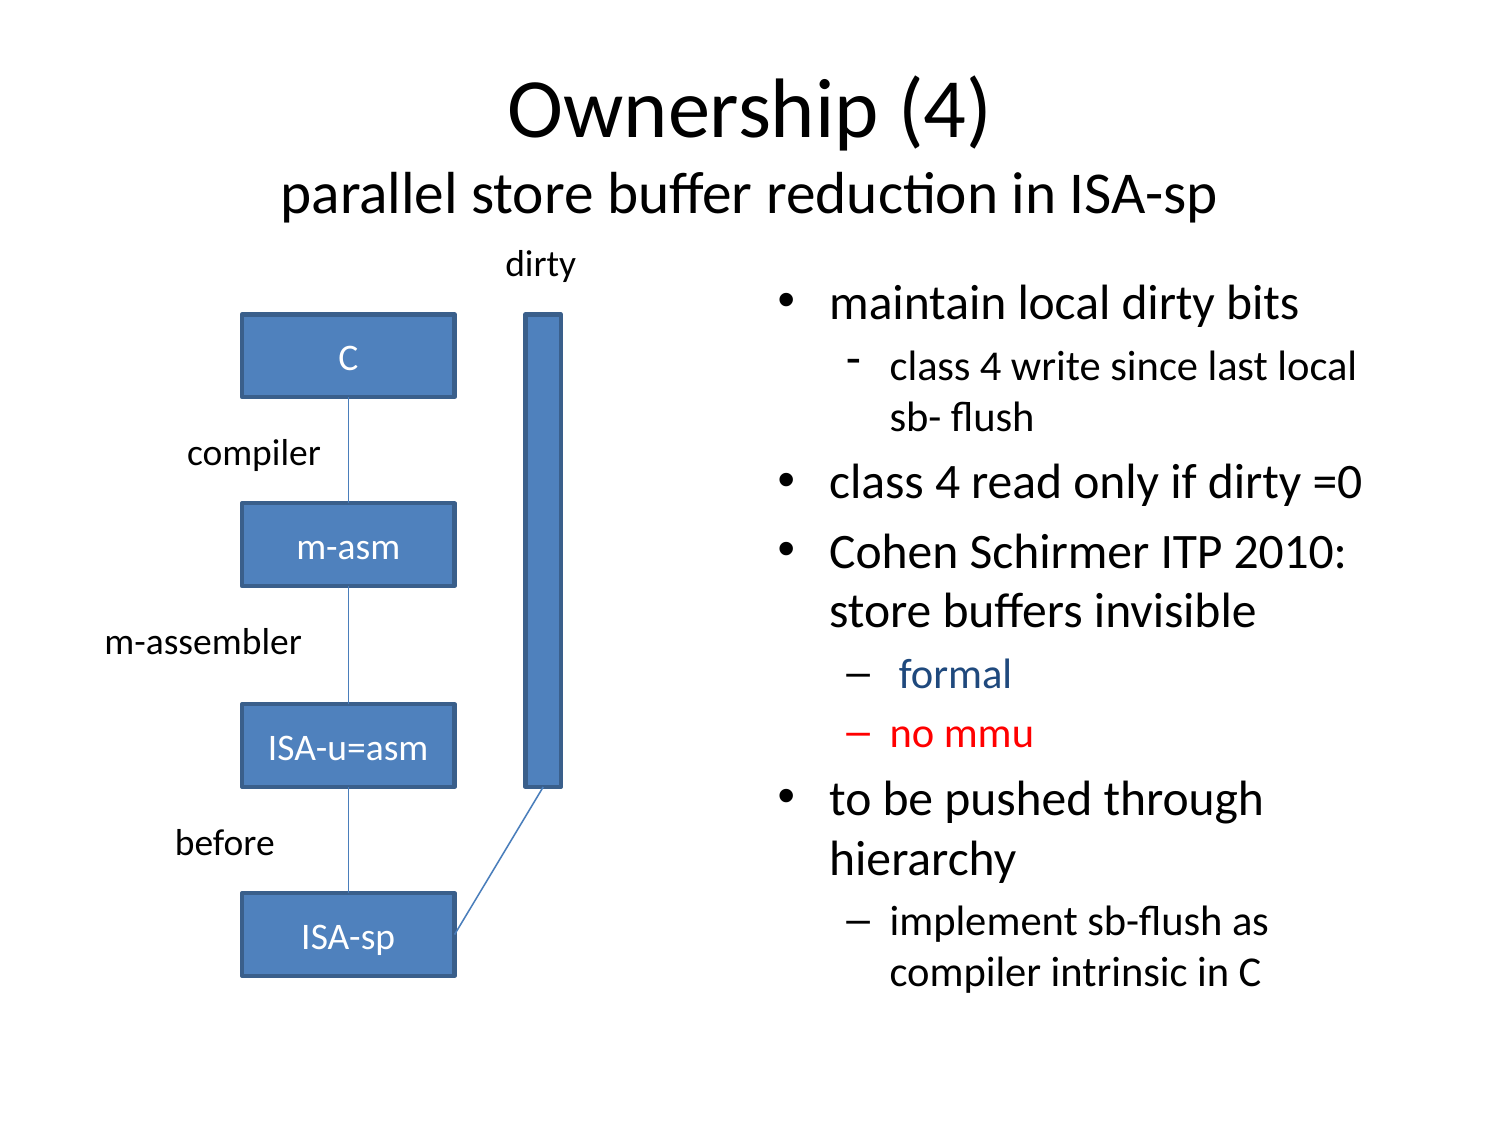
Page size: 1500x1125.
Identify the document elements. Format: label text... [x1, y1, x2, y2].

title Ownership (4) parallel store buffer reduction in ISA-sp [75, 45, 1425, 233]
text_box m-asm [240, 501, 457, 588]
text_box C [240, 312, 457, 399]
text_box m-assembler [89, 609, 318, 670]
text_box compiler [172, 420, 336, 481]
text_box [523, 312, 563, 789]
text_box dirty [490, 231, 592, 292]
text_box before [160, 810, 290, 871]
text_box ISA-sp [240, 891, 457, 978]
list maintain local dirty bits class 4 write since last local sb- flush class 4 read only if dirty =0 Cohen Schirmer ITP 2010: store buffers invisible formal no mmu to be pushed through hierarchy implement sb-flush as compiler intrinsic in C [762, 262, 1425, 1005]
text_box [454, 786, 544, 935]
text_box ISA-u=asm [240, 702, 457, 789]
